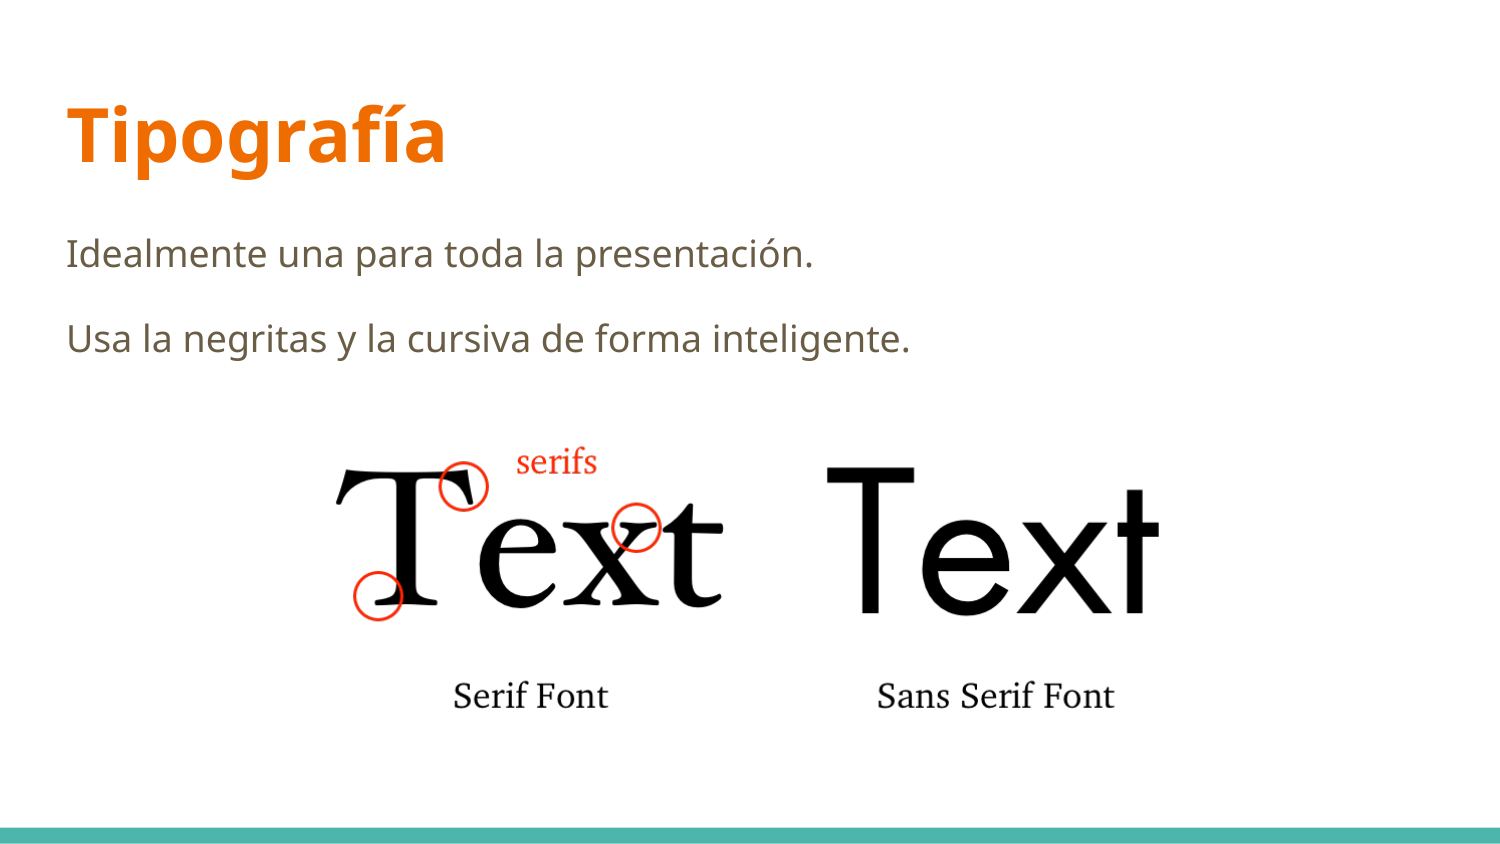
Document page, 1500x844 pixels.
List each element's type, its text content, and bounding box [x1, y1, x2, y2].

list Idealmente una para toda la presentación. Usa la negritas y la cursiva de forma inteligente. [51, 207, 1449, 750]
title Tipografía [51, 72, 1449, 189]
picture [298, 387, 1202, 750]
